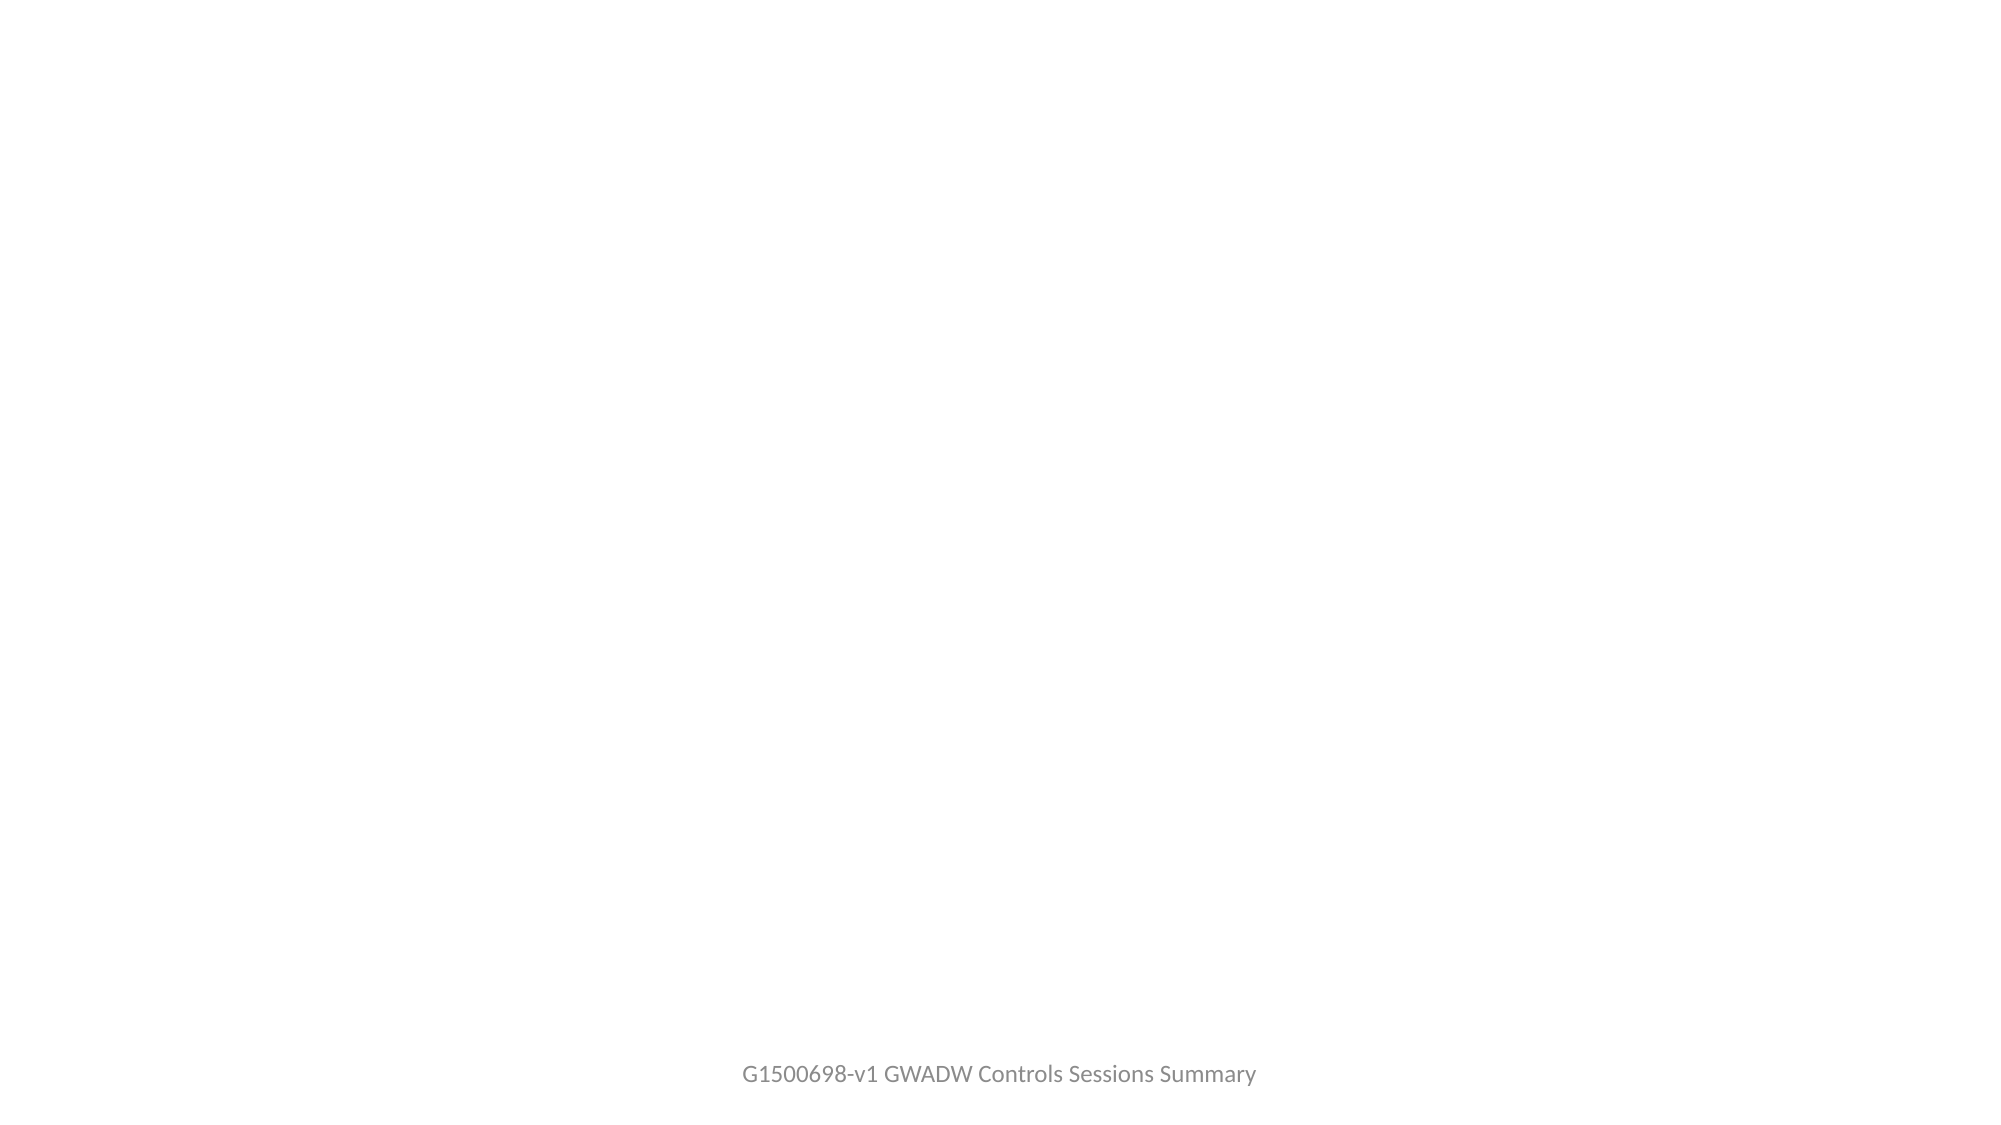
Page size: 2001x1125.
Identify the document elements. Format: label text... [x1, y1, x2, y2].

footer G1500698-v1 GWADW Controls Sessions Summary [662, 1042, 1338, 1103]
